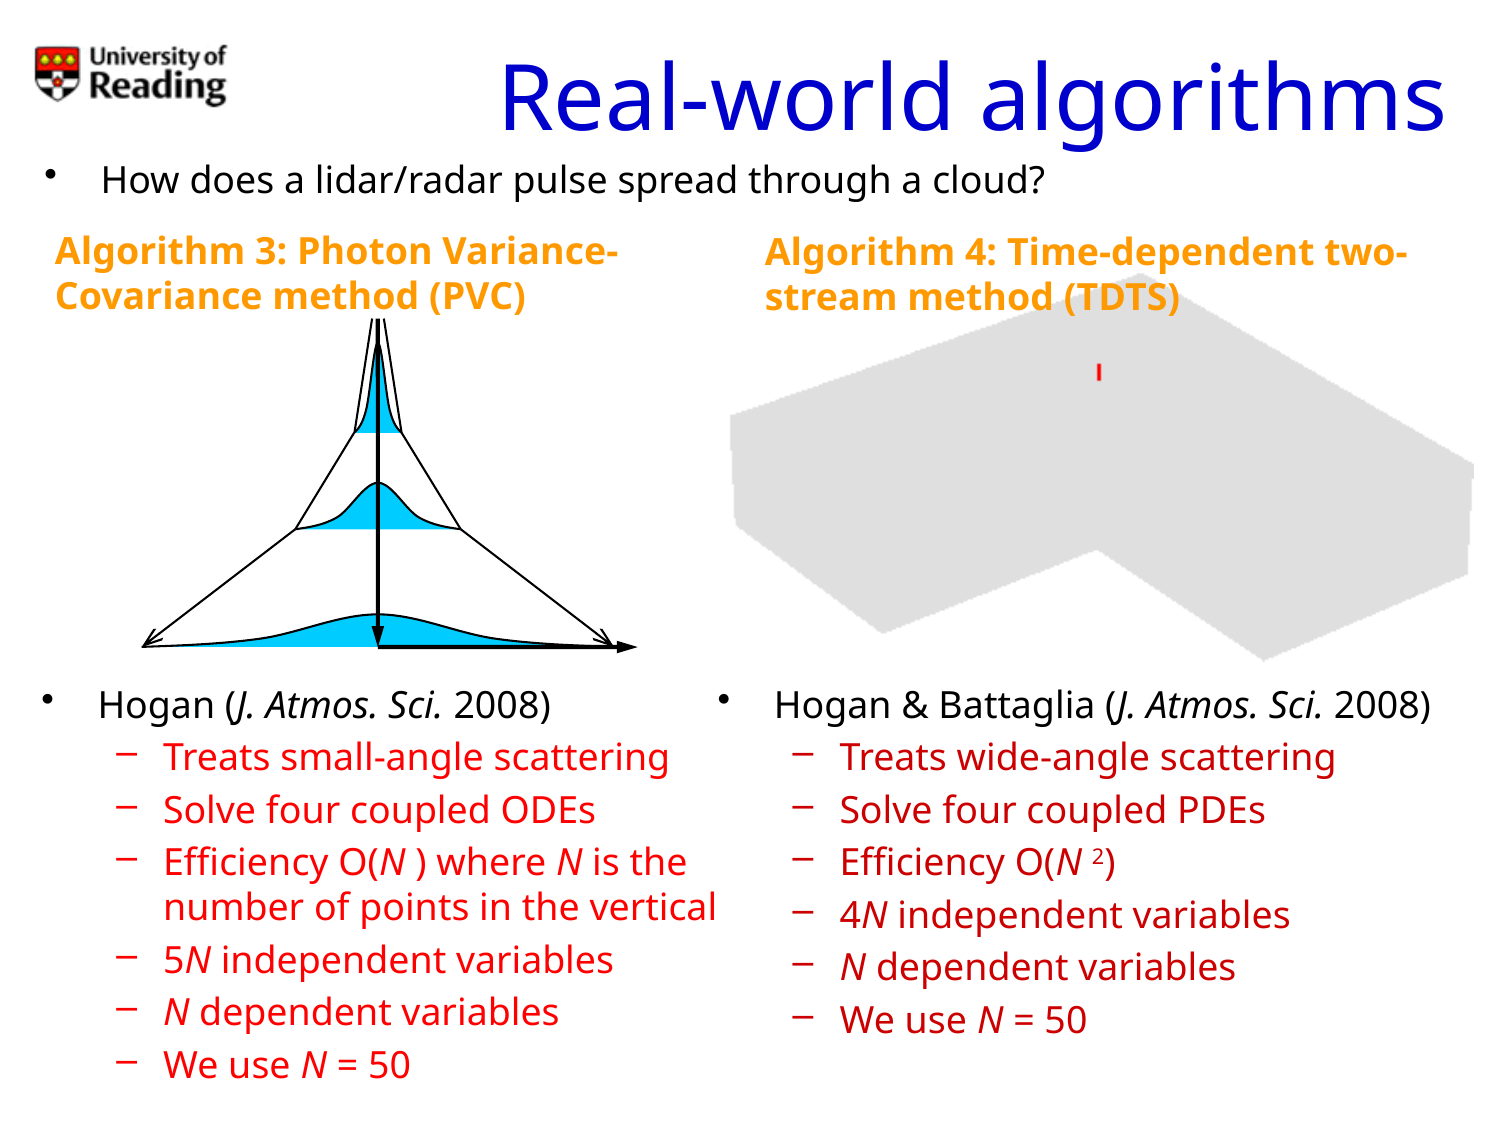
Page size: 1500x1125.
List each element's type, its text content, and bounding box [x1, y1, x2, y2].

text_box Hogan (J. Atmos. Sci. 2008) Treats small-angle scattering Solve four coupled ODEs Efficiency O(N ) where N is the number of points in the vertical 5N independent variables N dependent variables We use N = 50 [26, 673, 774, 1094]
text_box [141, 569, 244, 648]
text_box [145, 614, 377, 647]
text_box [512, 569, 614, 646]
list Hogan & Battaglia (J. Atmos. Sci. 2008) Treats wide-angle scattering Solve four coupled PDEs Efficiency O(N 2) 4N independent variables N dependent variables We use N = 50 [774, 673, 1500, 1094]
text_box [371, 569, 385, 646]
text_box [377, 640, 638, 654]
text_box [378, 614, 590, 646]
text_box How does a lidar/radar pulse spread through a cloud? [29, 149, 1353, 569]
text_box Algorithm 4: Time-dependent two-stream method (TDTS) [1353, 220, 1464, 269]
title Real-world algorithms [38, 0, 1464, 188]
picture [32, 42, 38, 109]
picture [725, 270, 1474, 662]
